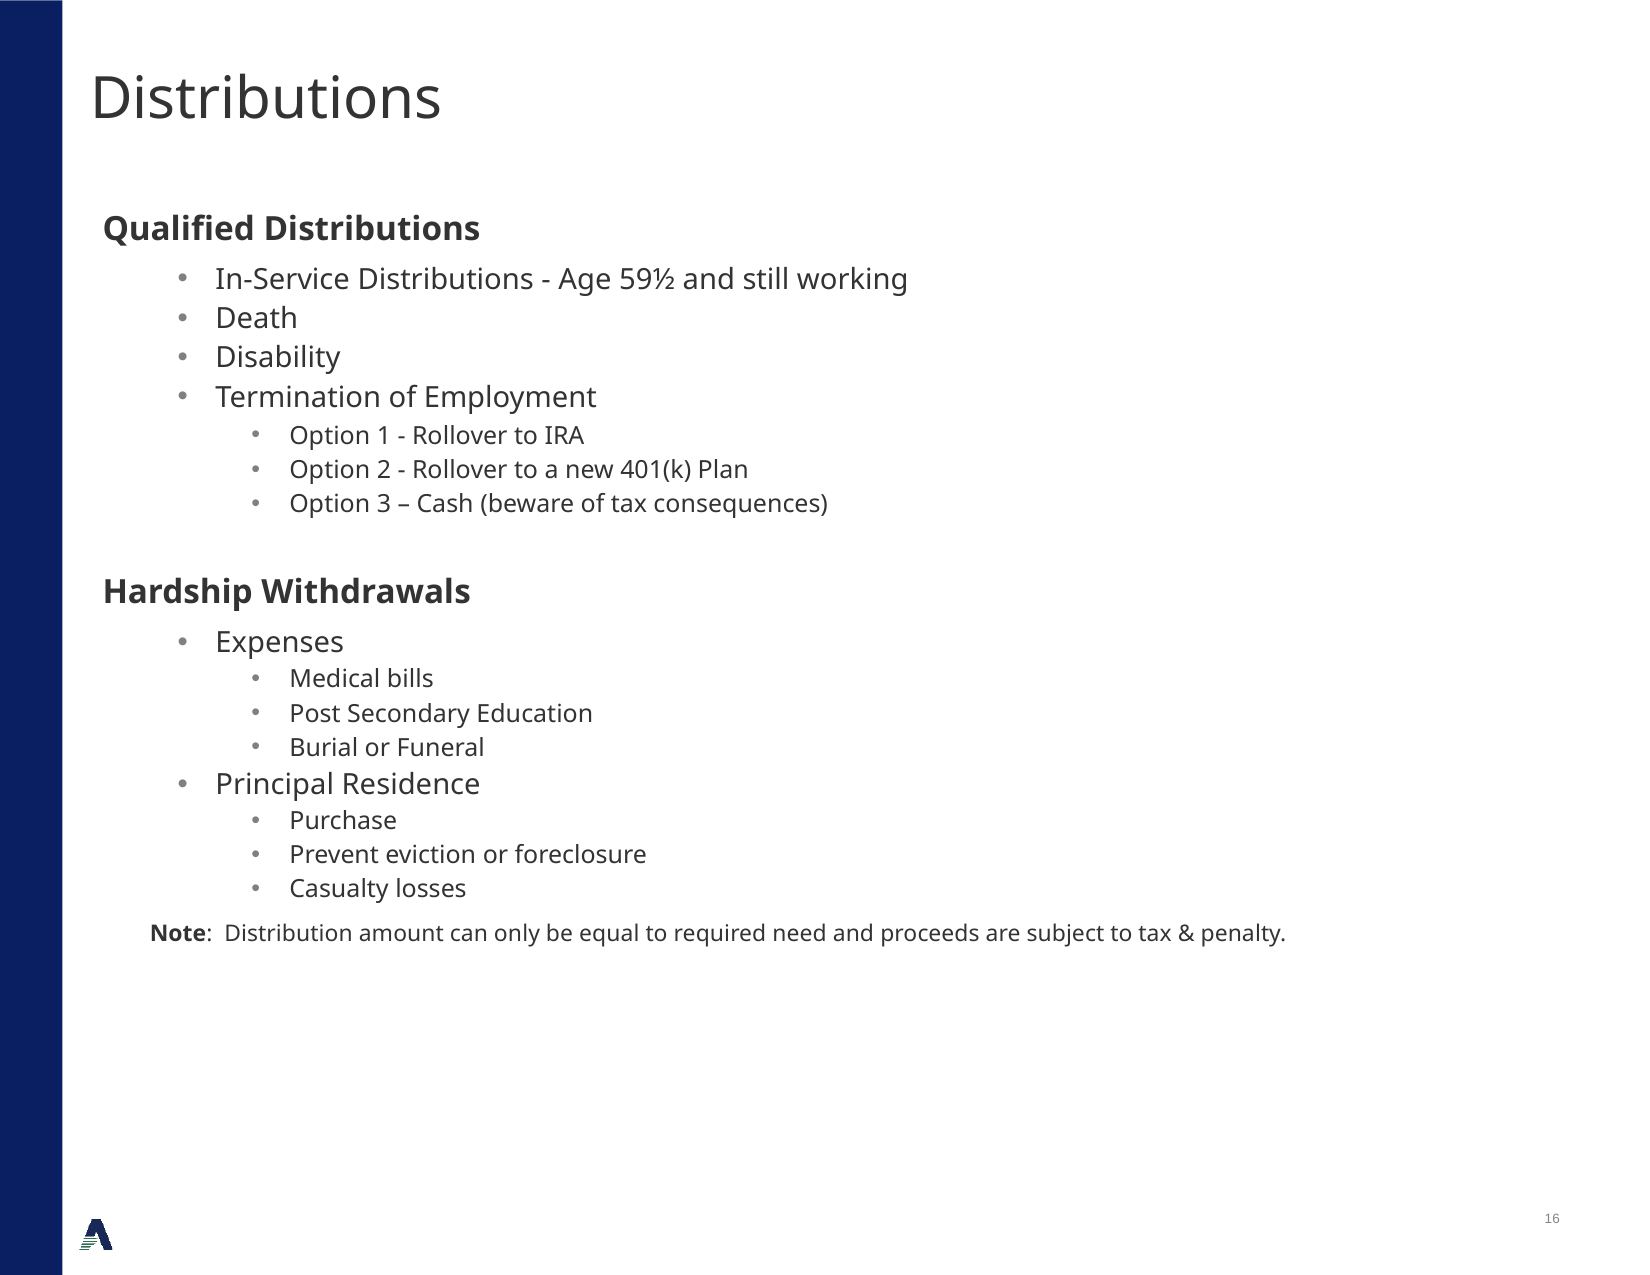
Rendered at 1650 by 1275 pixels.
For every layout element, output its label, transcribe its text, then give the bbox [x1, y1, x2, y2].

text_box [94, 202, 1595, 1119]
title Distributions [75, 68, 1575, 132]
slide_number 15 [1500, 1190, 1575, 1247]
picture [79, 1219, 113, 1250]
text_box Qualified Distributions In-Service Distributions - Age 59½ and still working Death Disability Termination of Employment Option 1 - Rollover to IRA Option 2 - Rollover to a new 401(k) Plan Option 3 – Cash (beware of tax consequences) Hardship Withdrawals Expenses Medical bills Post Secondary Education Burial or Funeral Principal Residence Purchase Prevent eviction or foreclosure Casualty losses Note: Distribution amount can only be equal to required need and proceeds are subject to tax & penalty. [88, 199, 1475, 1089]
